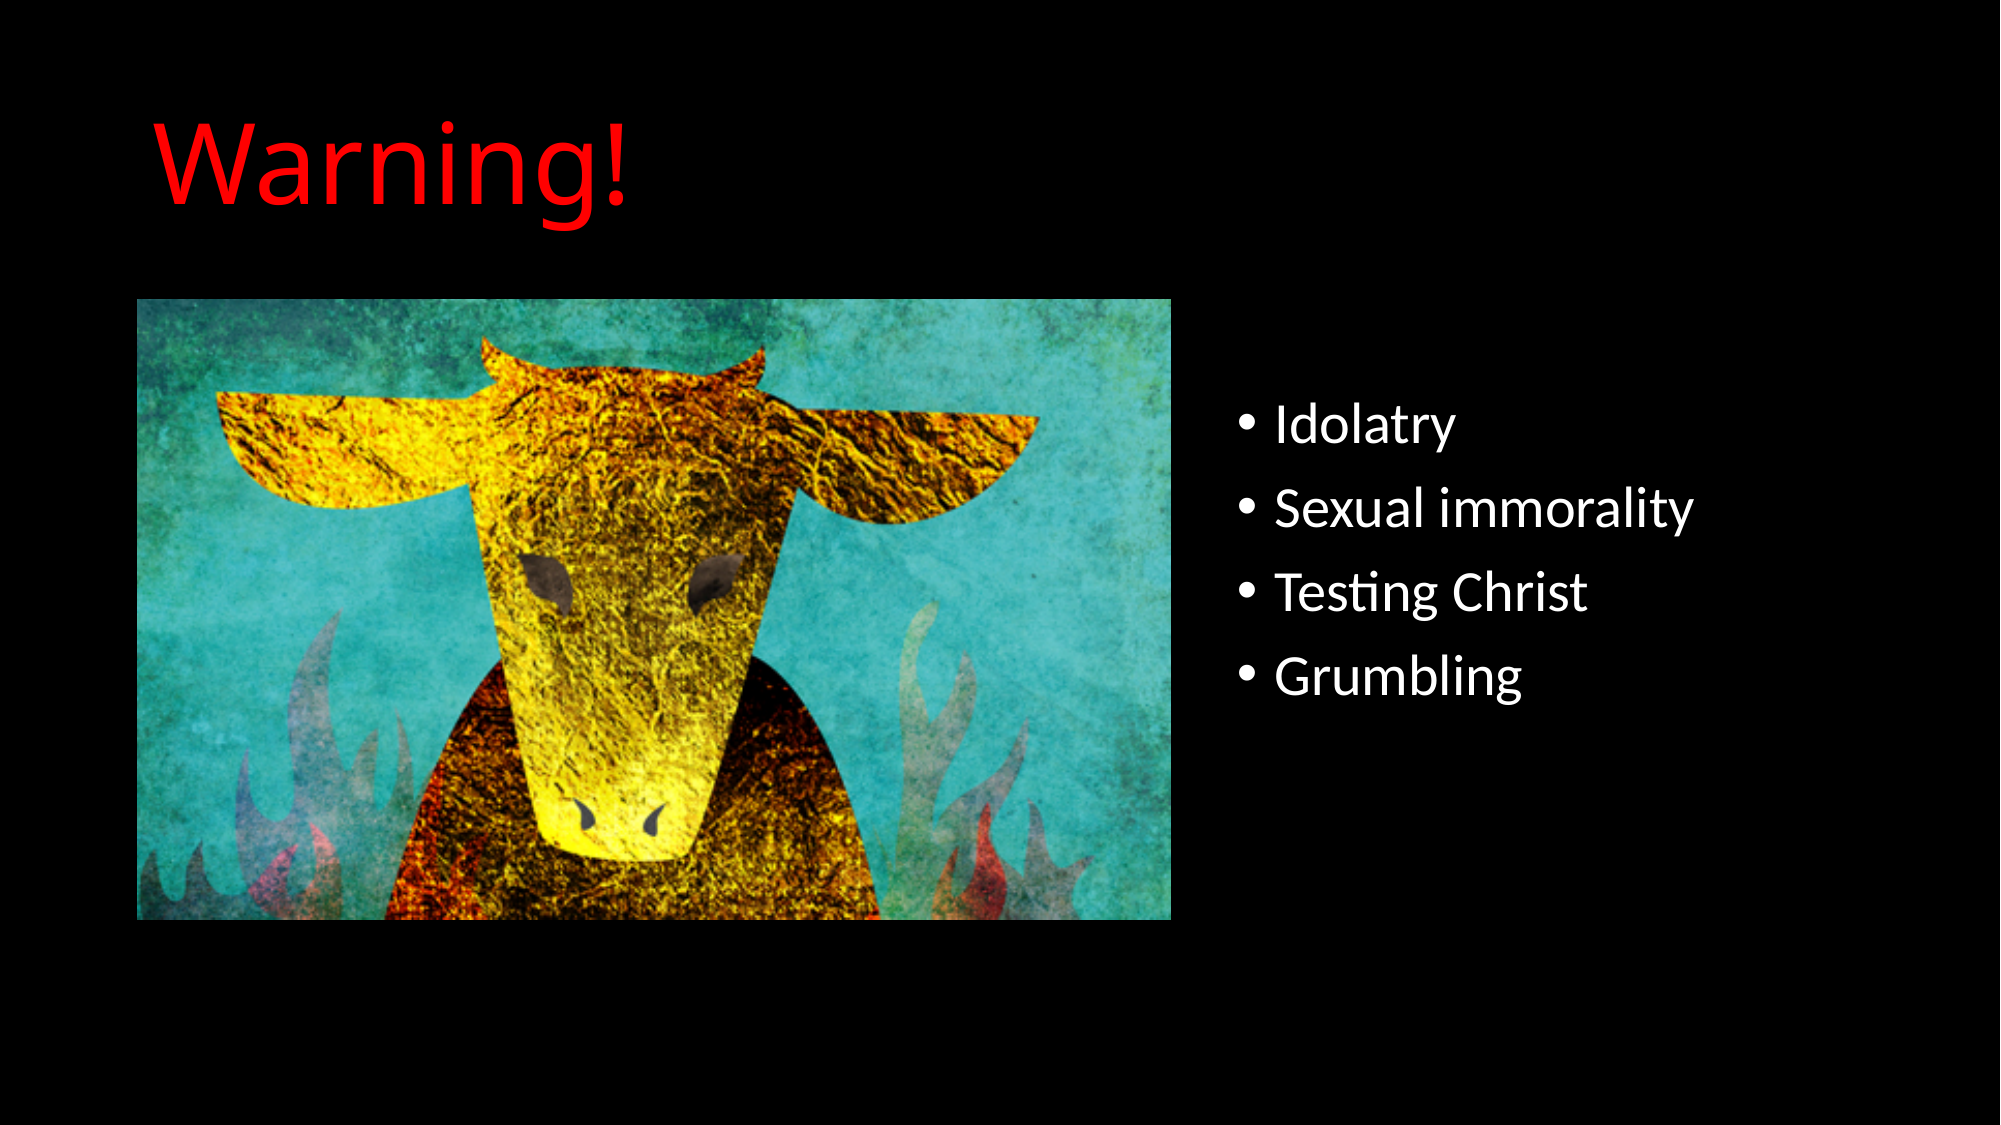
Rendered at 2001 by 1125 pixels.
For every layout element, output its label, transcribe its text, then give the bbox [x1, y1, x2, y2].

title Warning! [137, 59, 1863, 278]
list Idolatry Sexual immorality Testing Christ Grumbling [1221, 385, 2000, 1014]
picture [137, 299, 1171, 920]
